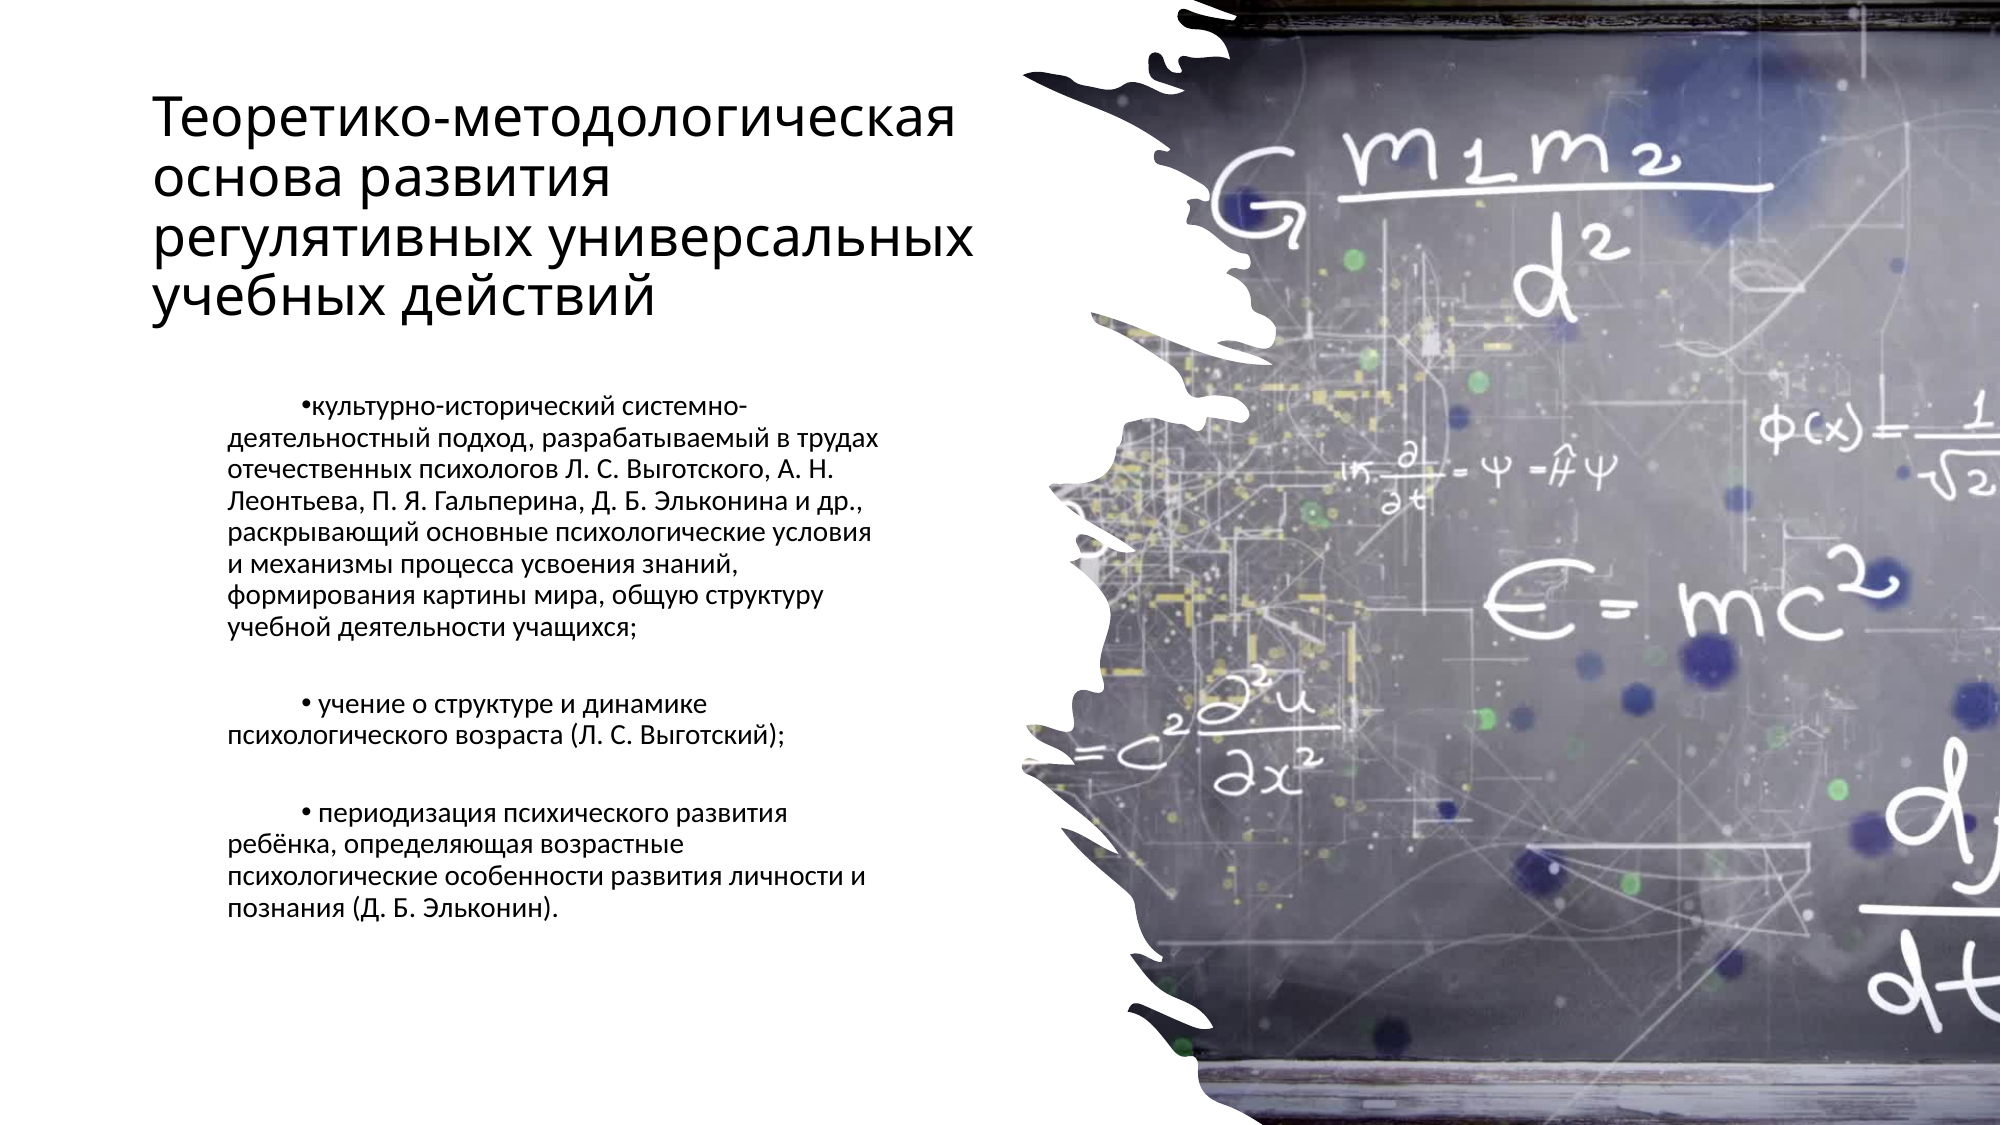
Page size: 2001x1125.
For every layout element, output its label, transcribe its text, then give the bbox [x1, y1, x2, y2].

title Теоретико-методологическая основа развития регулятивных универсальных учебных действий [137, 59, 999, 357]
list культурно-исторический системно-деятельностный подход, разрабатываемый в трудах отечественных психологов Л. С. Выготского, А. Н. Леонтьева, П. Я. Гальперина, Д. Б. Эльконина и др., раскрывающий основные психологические условия и механизмы процесса усвоения знаний, формирования картины мира, общую структуру учебной деятельности учащихся; учение о структуре и динамике психологического возраста (Л. С. Выготский); периодизация психического развития ребёнка, определяющая возрастные психологические особенности развития личности и познания (Д. Б. Эльконин). [137, 382, 896, 1014]
picture [1021, 0, 2000, 1125]
text_box [0, 0, 1021, 1125]
